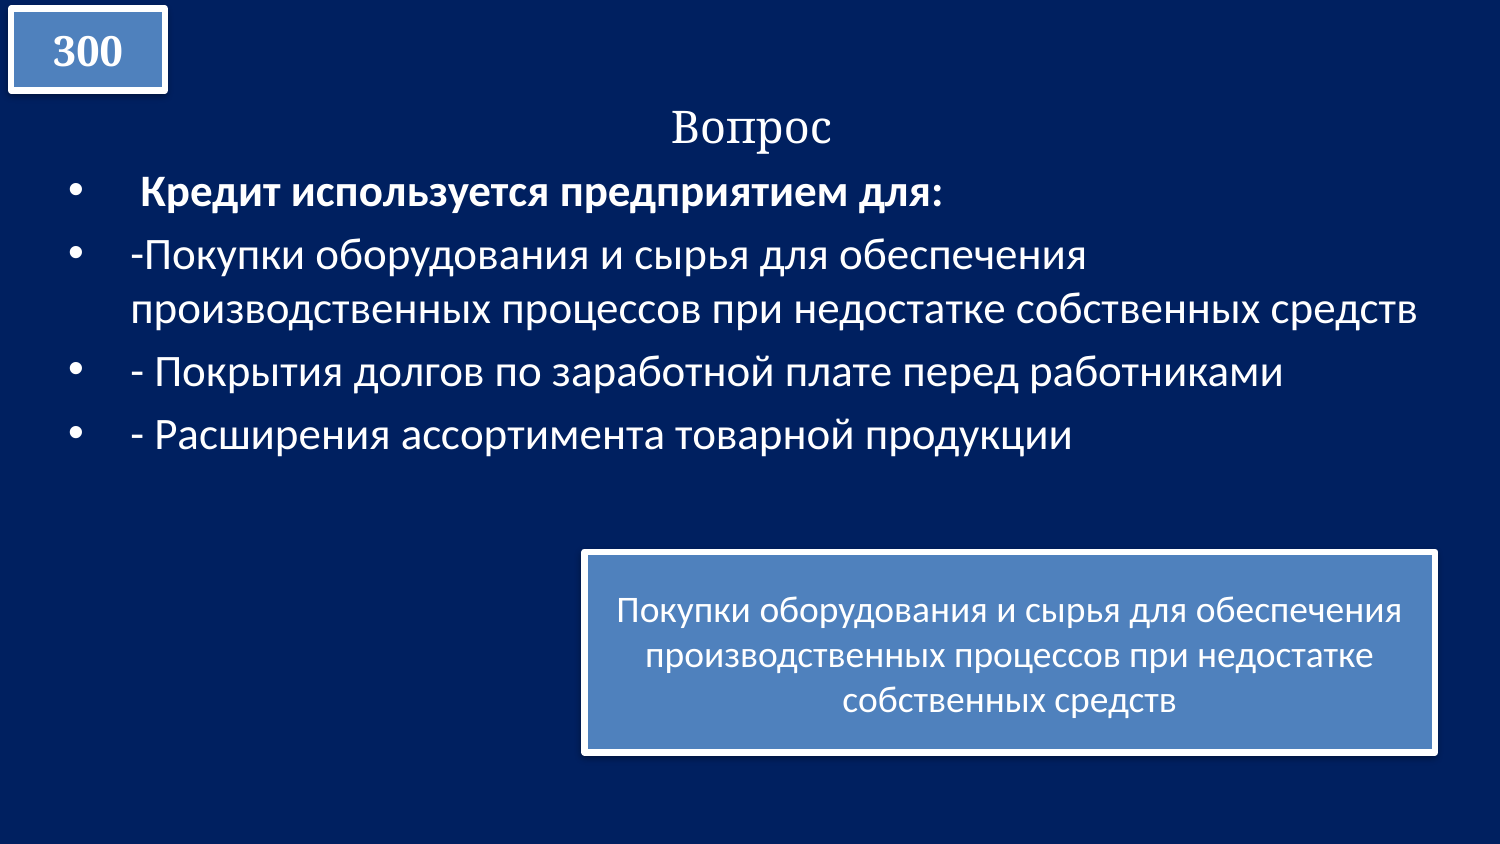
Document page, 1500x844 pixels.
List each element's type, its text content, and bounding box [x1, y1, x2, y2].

text_box Покупки оборудования и сырья для обеспечения производственных процессов при недостатке собственных средств [581, 549, 1438, 756]
text_box 300 [8, 5, 168, 94]
list Вопрос Кредит используется предприятием для: -Покупки оборудования и сырья для обеспечения производственных процессов при недостатке собственных средств - Покрытия долгов по заработной плате перед работниками - Расширения ассортимента товарной продукции [53, 91, 1451, 481]
